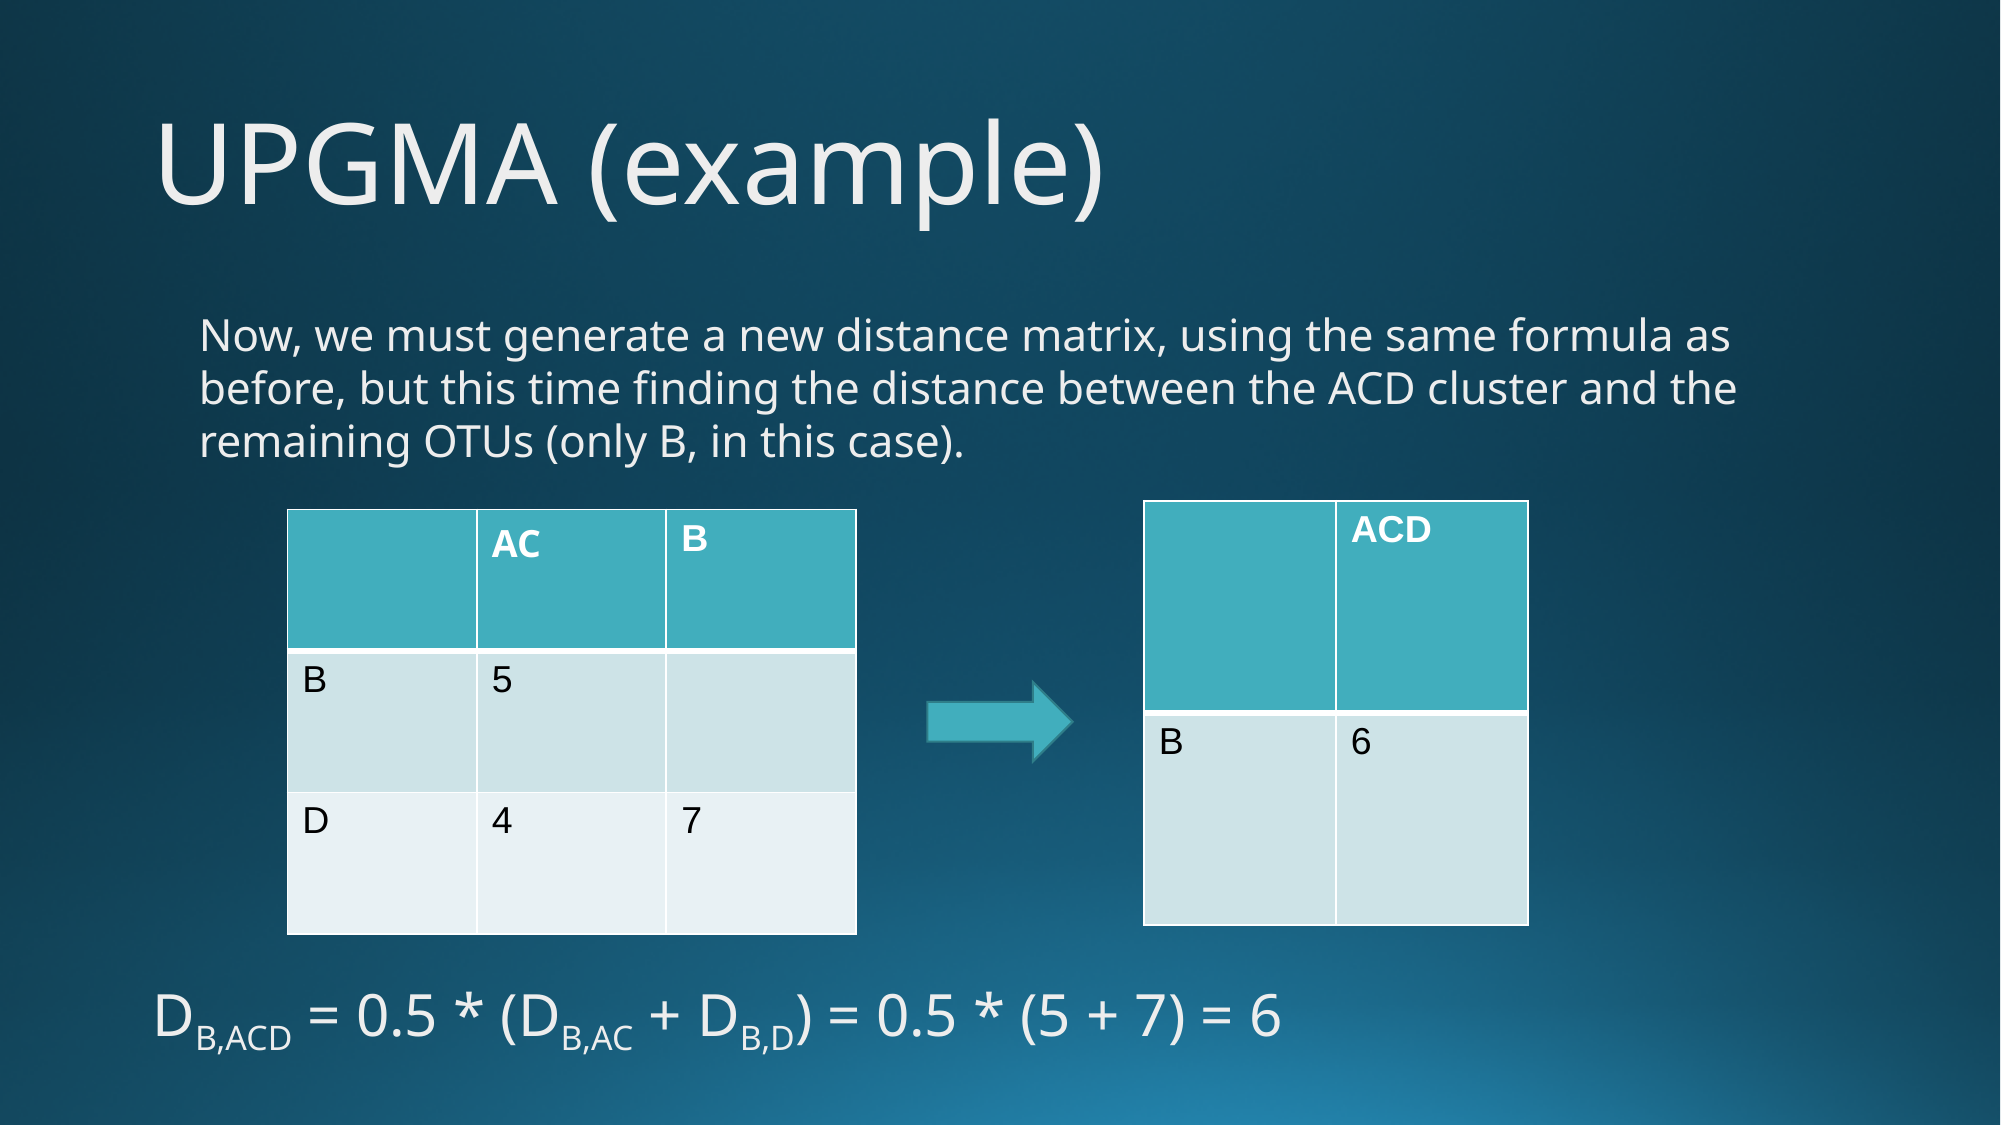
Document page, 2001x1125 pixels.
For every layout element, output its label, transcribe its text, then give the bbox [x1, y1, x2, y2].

table_cell 5 [478, 654, 665, 792]
table_header [288, 510, 476, 648]
table_cell D [288, 793, 476, 933]
table_cell B [288, 654, 476, 792]
table_header AC [478, 510, 665, 648]
table_cell [667, 654, 855, 792]
text_box DB,ACD = 0.5 * (DB,AC + DB,D) = 0.5 * (5 + 7) = 6 [137, 966, 1747, 1080]
table_header B [667, 510, 855, 648]
table_cell 6 [1337, 716, 1527, 924]
list Now, we must generate a new distance matrix, using the same formula as before, but this time finding the distance between the ACD cluster and the remaining OTUs (only B, in this case). [183, 299, 1863, 478]
title UPGMA (example) [137, 59, 1863, 278]
table_header [1145, 502, 1335, 710]
table_cell 7 [667, 793, 855, 933]
table_header ACD [1337, 502, 1527, 710]
table_cell 4 [478, 793, 665, 933]
text_box [927, 681, 1073, 762]
table_cell B [1145, 716, 1335, 924]
picture [0, 0, 2001, 1125]
